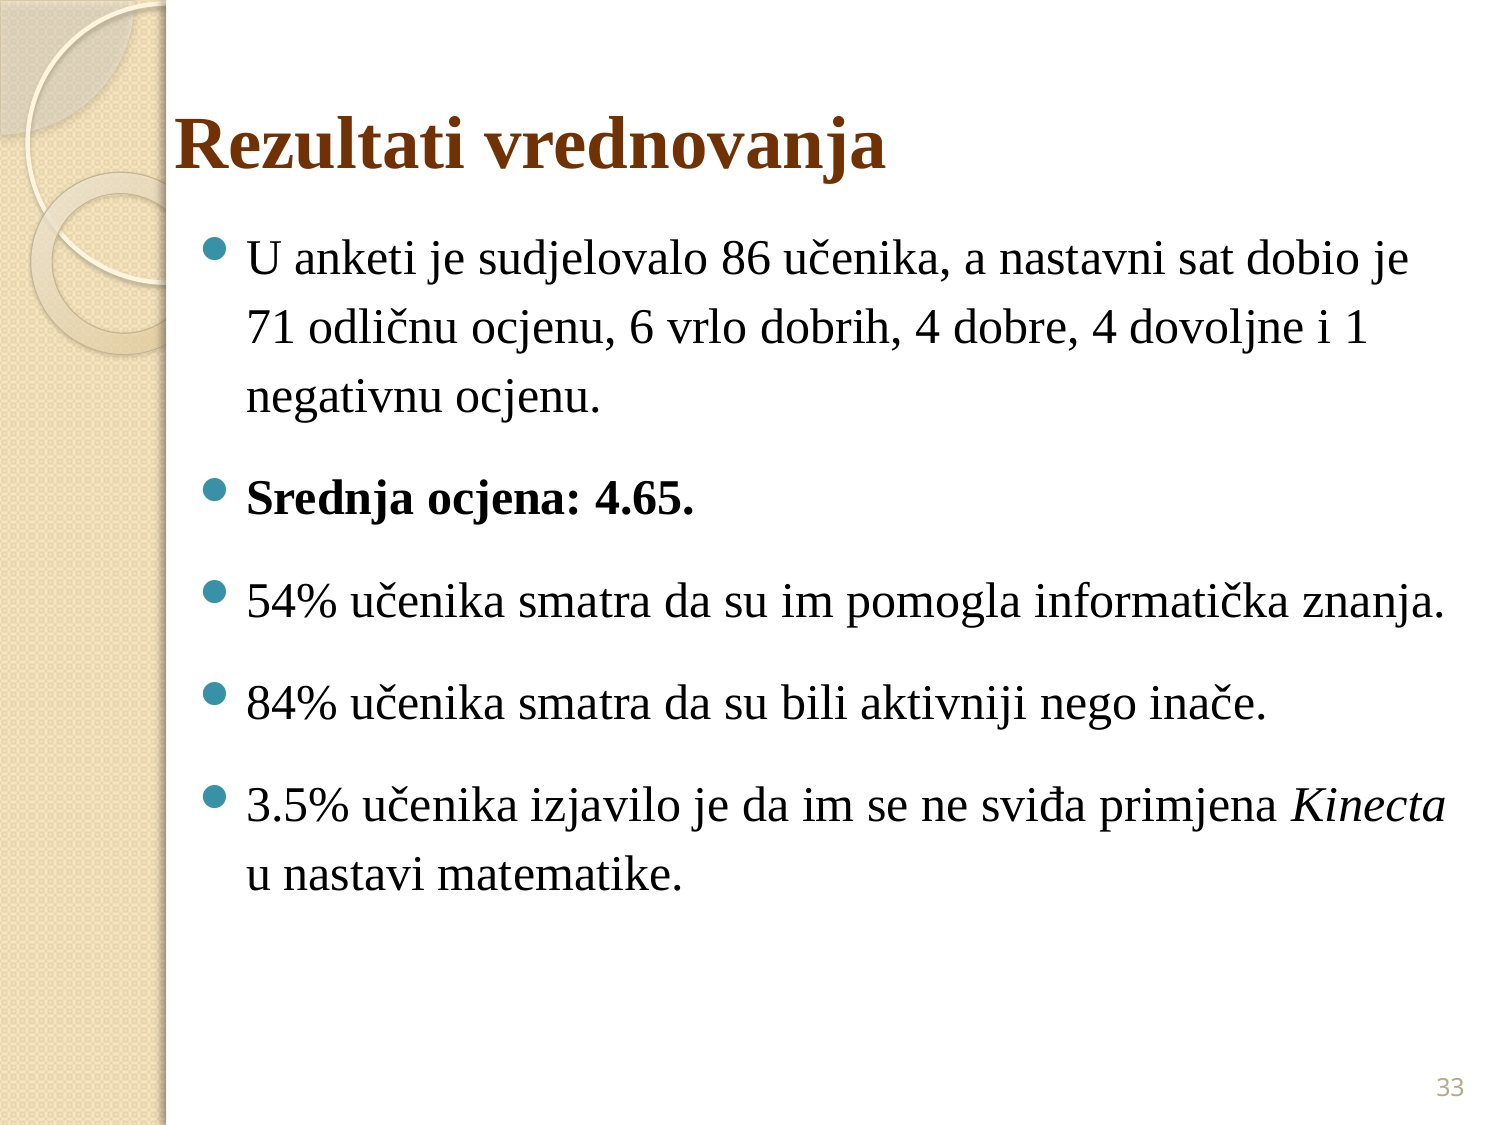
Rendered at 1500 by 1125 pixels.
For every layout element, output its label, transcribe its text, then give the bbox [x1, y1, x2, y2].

list U anketi je sudjelovalo 86 učenika, a nastavni sat dobio je 71 odličnu ocjenu, 6 vrlo dobrih, 4 dobre, 4 dovoljne i 1 negativnu ocjenu. Srednja ocjena: 4.65. 54% učenika smatra da su im pomogla informatička znanja. 84% učenika smatra da su bili aktivniji nego inače. 3.5% učenika izjavilo je da im se ne sviđa primjena Kinecta u nastavi matematike. [171, 208, 1466, 1025]
title Rezultati vrednovanja [159, 45, 1466, 233]
slide_number 33 [1413, 1034, 1488, 1113]
